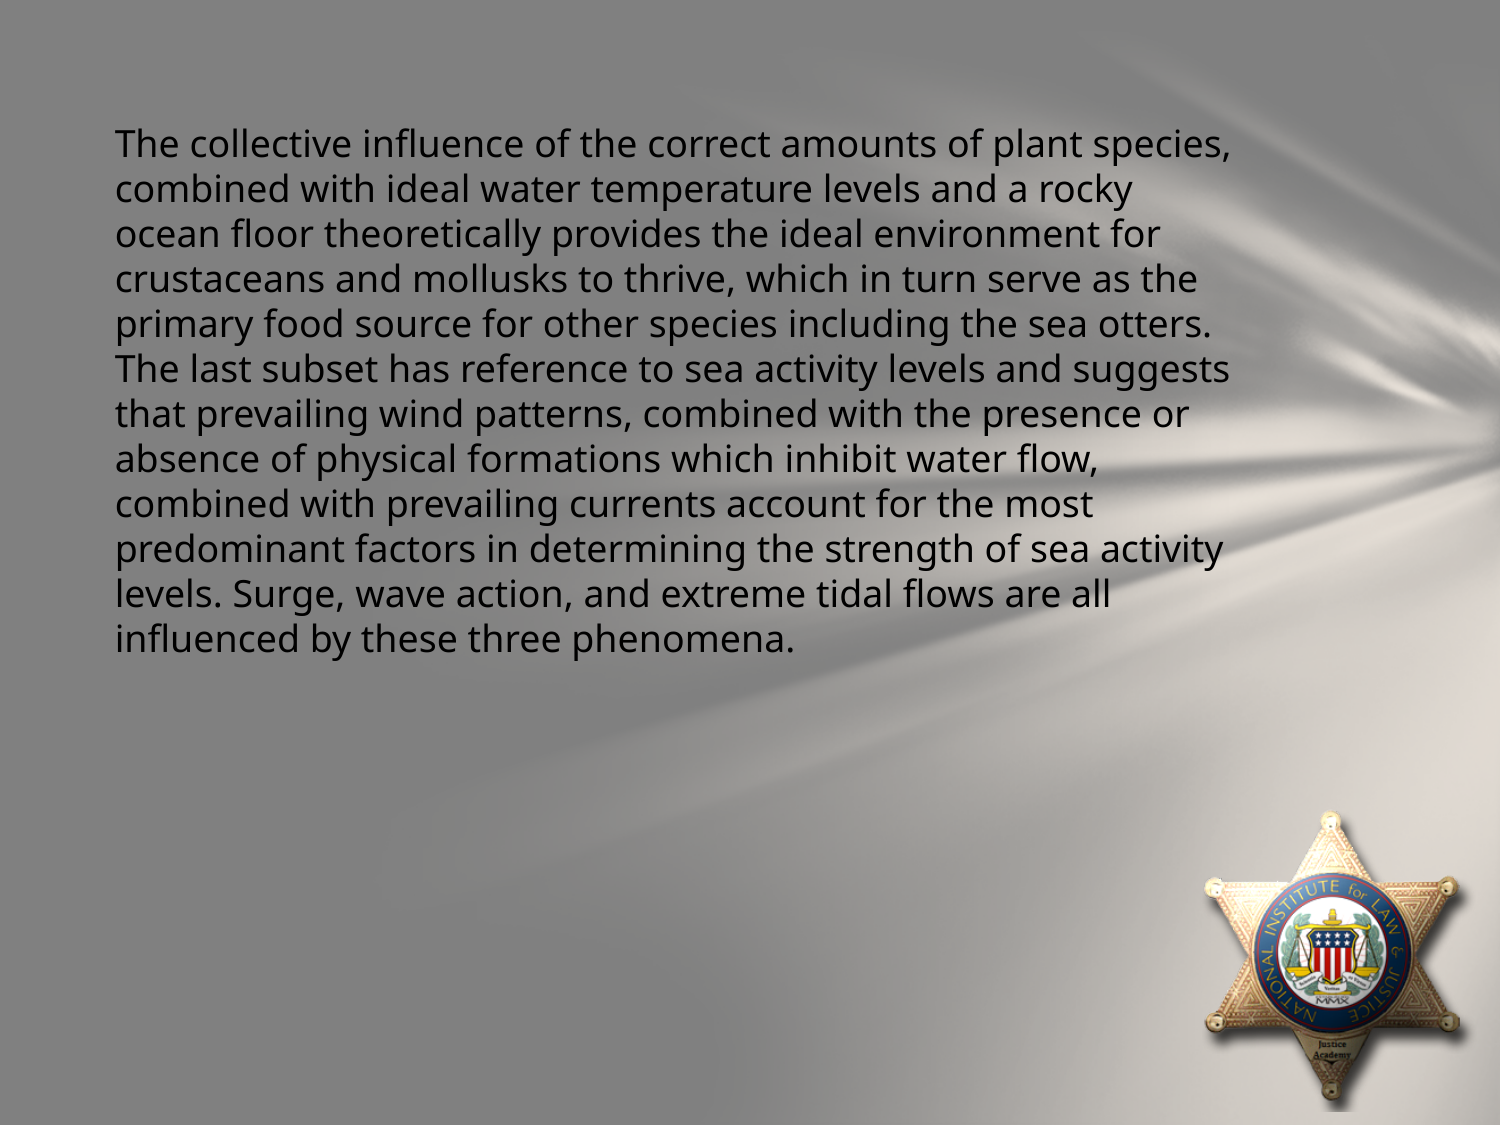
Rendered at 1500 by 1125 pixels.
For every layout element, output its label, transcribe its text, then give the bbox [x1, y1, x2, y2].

text_box The collective influence of the correct amounts of plant species, combined with ideal water temperature levels and a rocky ocean floor theoretically provides the ideal environment for crustaceans and mollusks to thrive, which in turn serve as the primary food source for other species including the sea otters. The last subset has reference to sea activity levels and suggests that prevailing wind patterns, combined with the presence or absence of physical formations which inhibit water flow, combined with prevailing currents account for the most predominant factors in determining the strength of sea activity levels. Surge, wave action, and extreme tidal flows are all influenced by these three phenomena. [99, 112, 1263, 713]
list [1174, 799, 1487, 1112]
